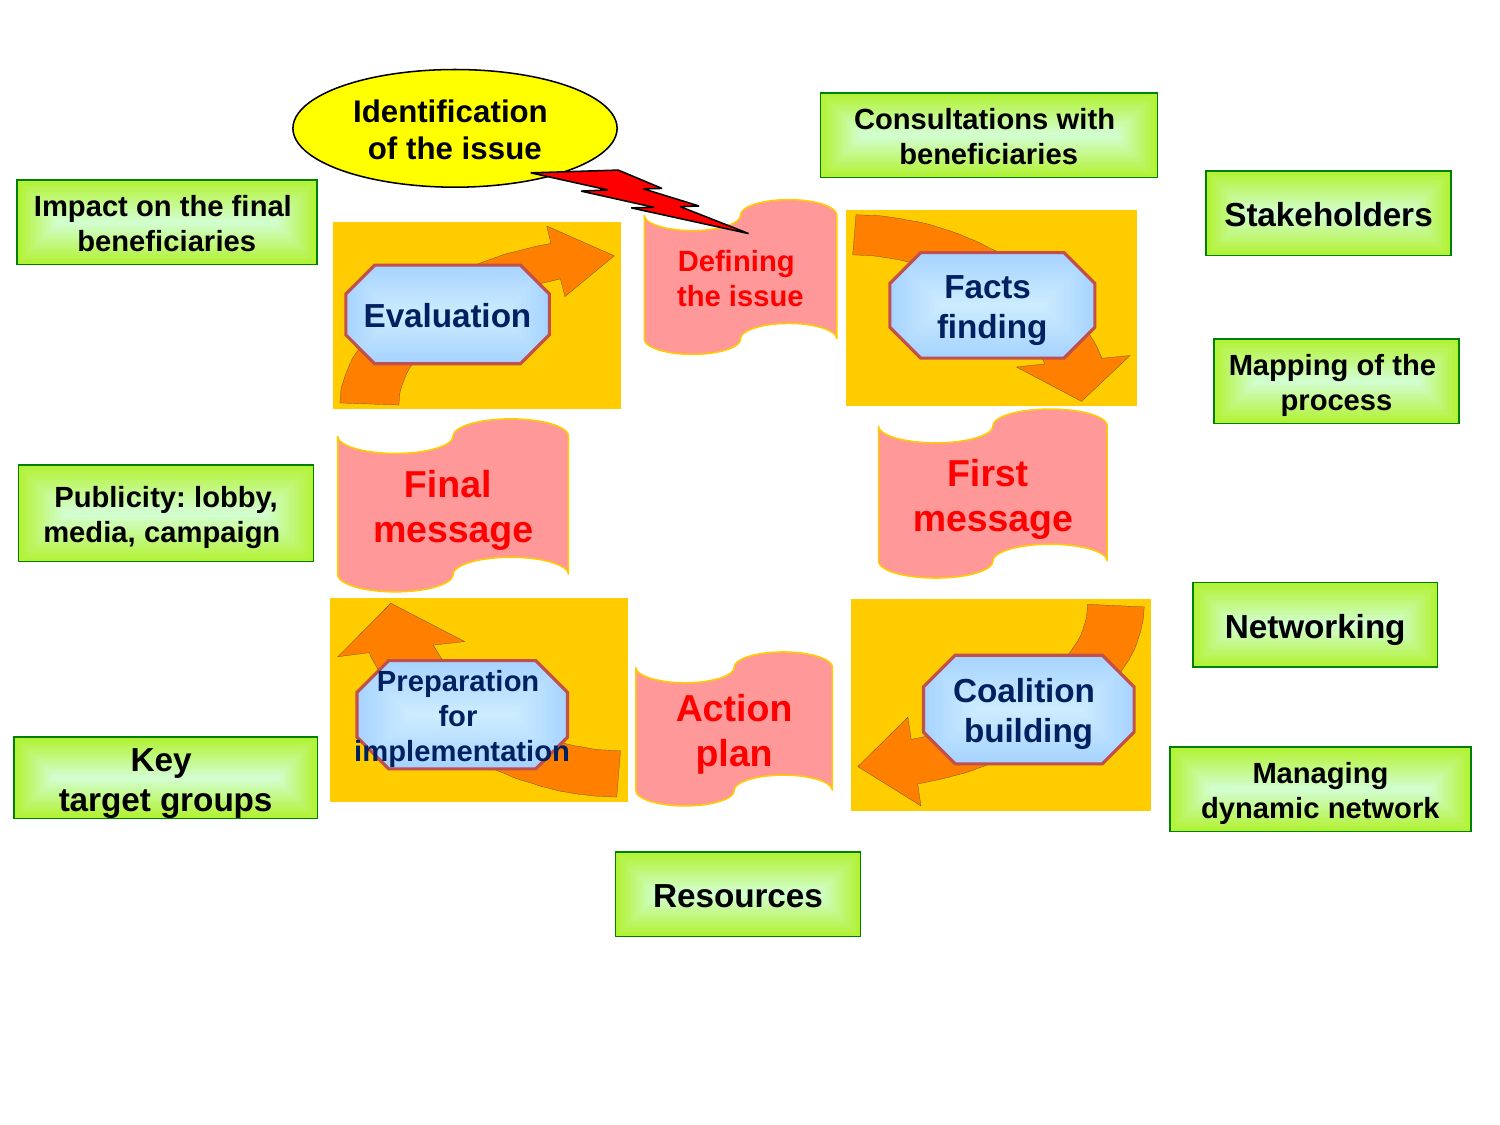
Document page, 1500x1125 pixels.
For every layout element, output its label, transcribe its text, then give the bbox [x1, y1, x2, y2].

text_box First message [878, 414, 1108, 579]
text_box Consultations with beneficiaries [820, 92, 1158, 178]
text_box Mapping of the process [1213, 339, 1460, 424]
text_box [330, 597, 629, 803]
text_box Publicity: lobby, media, campaign [18, 465, 314, 562]
text_box Defining the issue [644, 199, 837, 355]
text_box Stakeholders [1206, 171, 1451, 256]
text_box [851, 598, 1151, 812]
text_box Identification of the issue [292, 69, 618, 188]
text_box Networking [1192, 582, 1438, 668]
text_box Final message [337, 418, 569, 592]
text_box Resources [615, 852, 861, 937]
text_box [530, 170, 749, 234]
text_box Key target groups [13, 737, 318, 819]
text_box Managing dynamic network [1170, 747, 1472, 832]
text_box Impact on the final beneficiaries [17, 179, 317, 265]
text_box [332, 221, 622, 410]
text_box Action plan [635, 651, 833, 806]
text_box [845, 209, 1137, 407]
